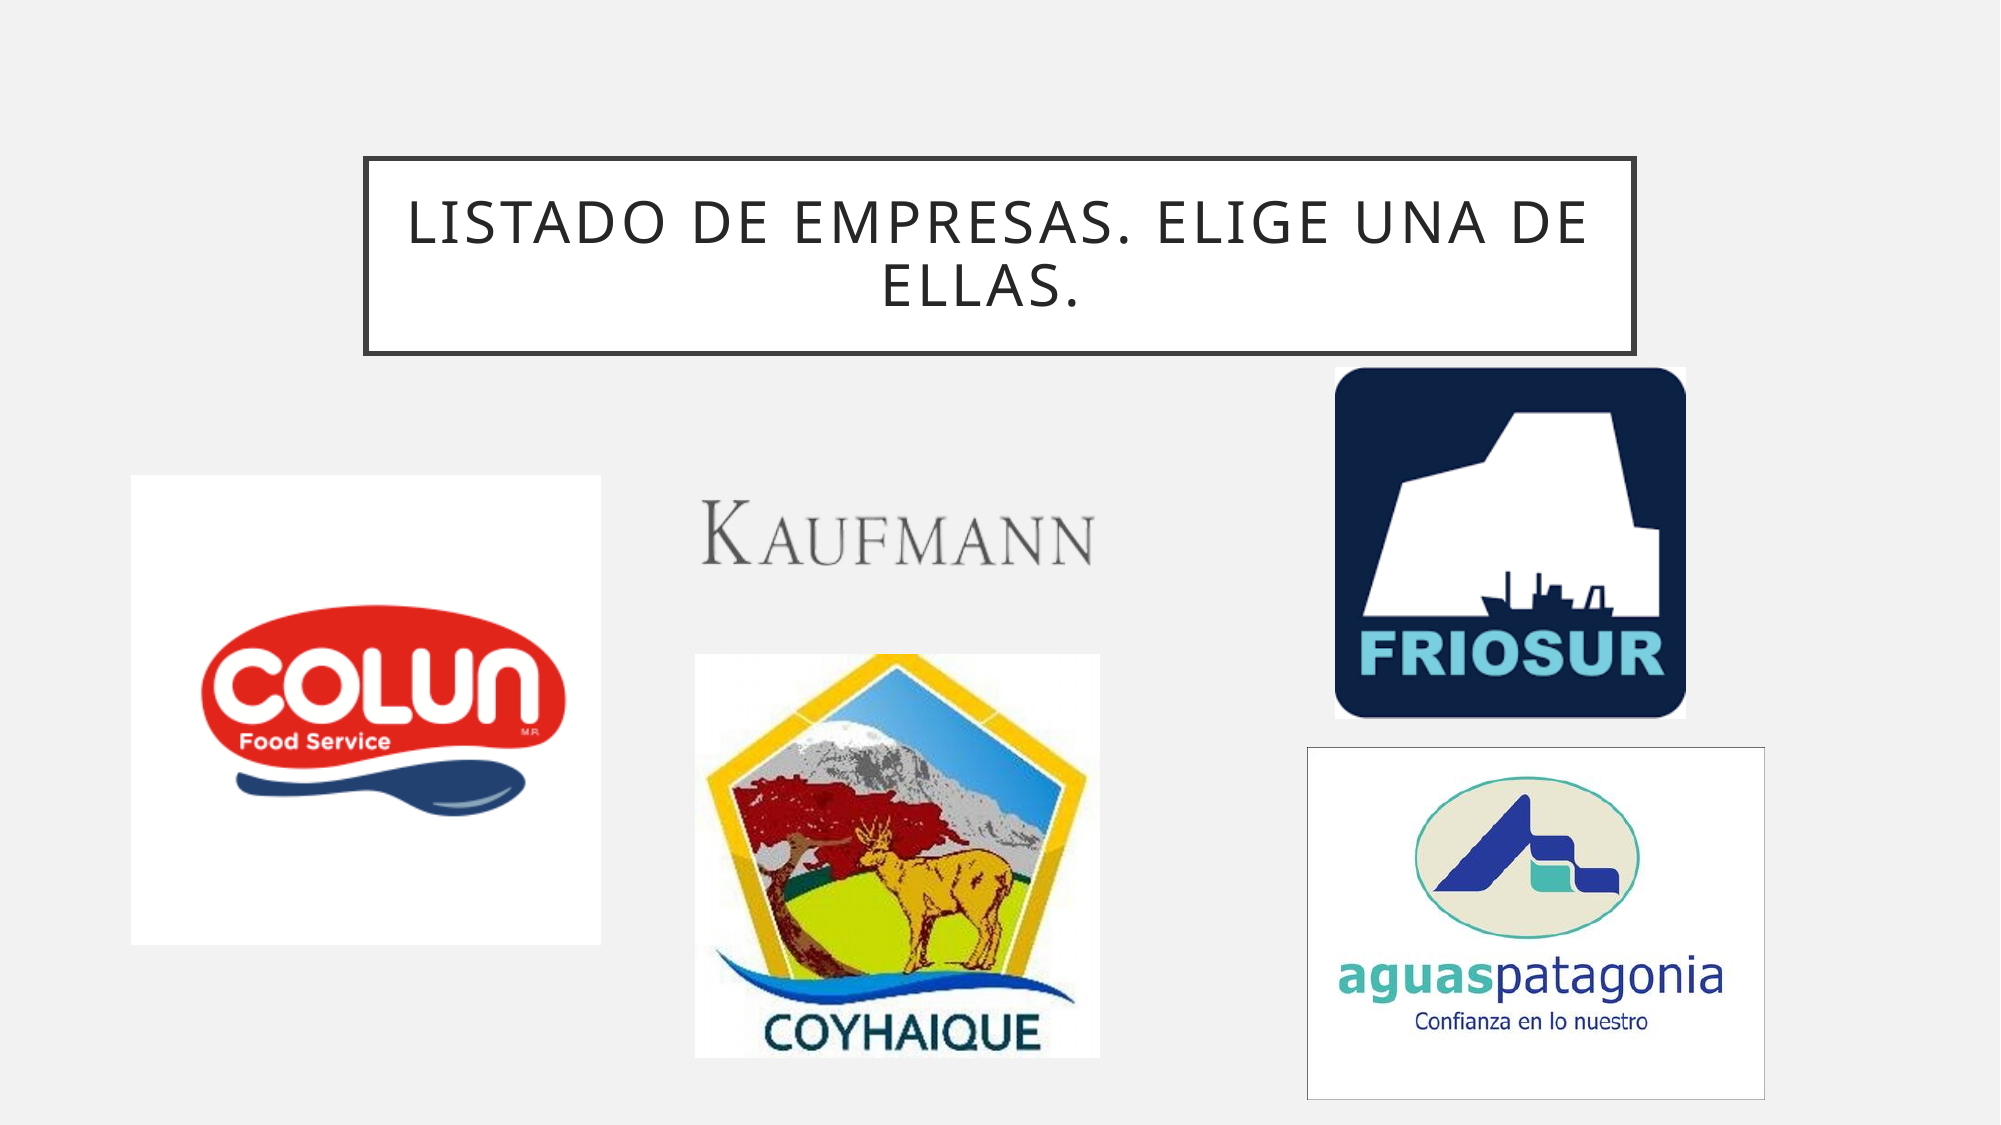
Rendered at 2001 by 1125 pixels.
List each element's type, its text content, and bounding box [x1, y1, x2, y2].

picture [1307, 747, 1765, 1100]
picture [693, 403, 1100, 1058]
title Listado de empresas. Elige una de ellas. [363, 156, 1637, 356]
picture [131, 475, 601, 945]
picture [1335, 367, 1686, 719]
